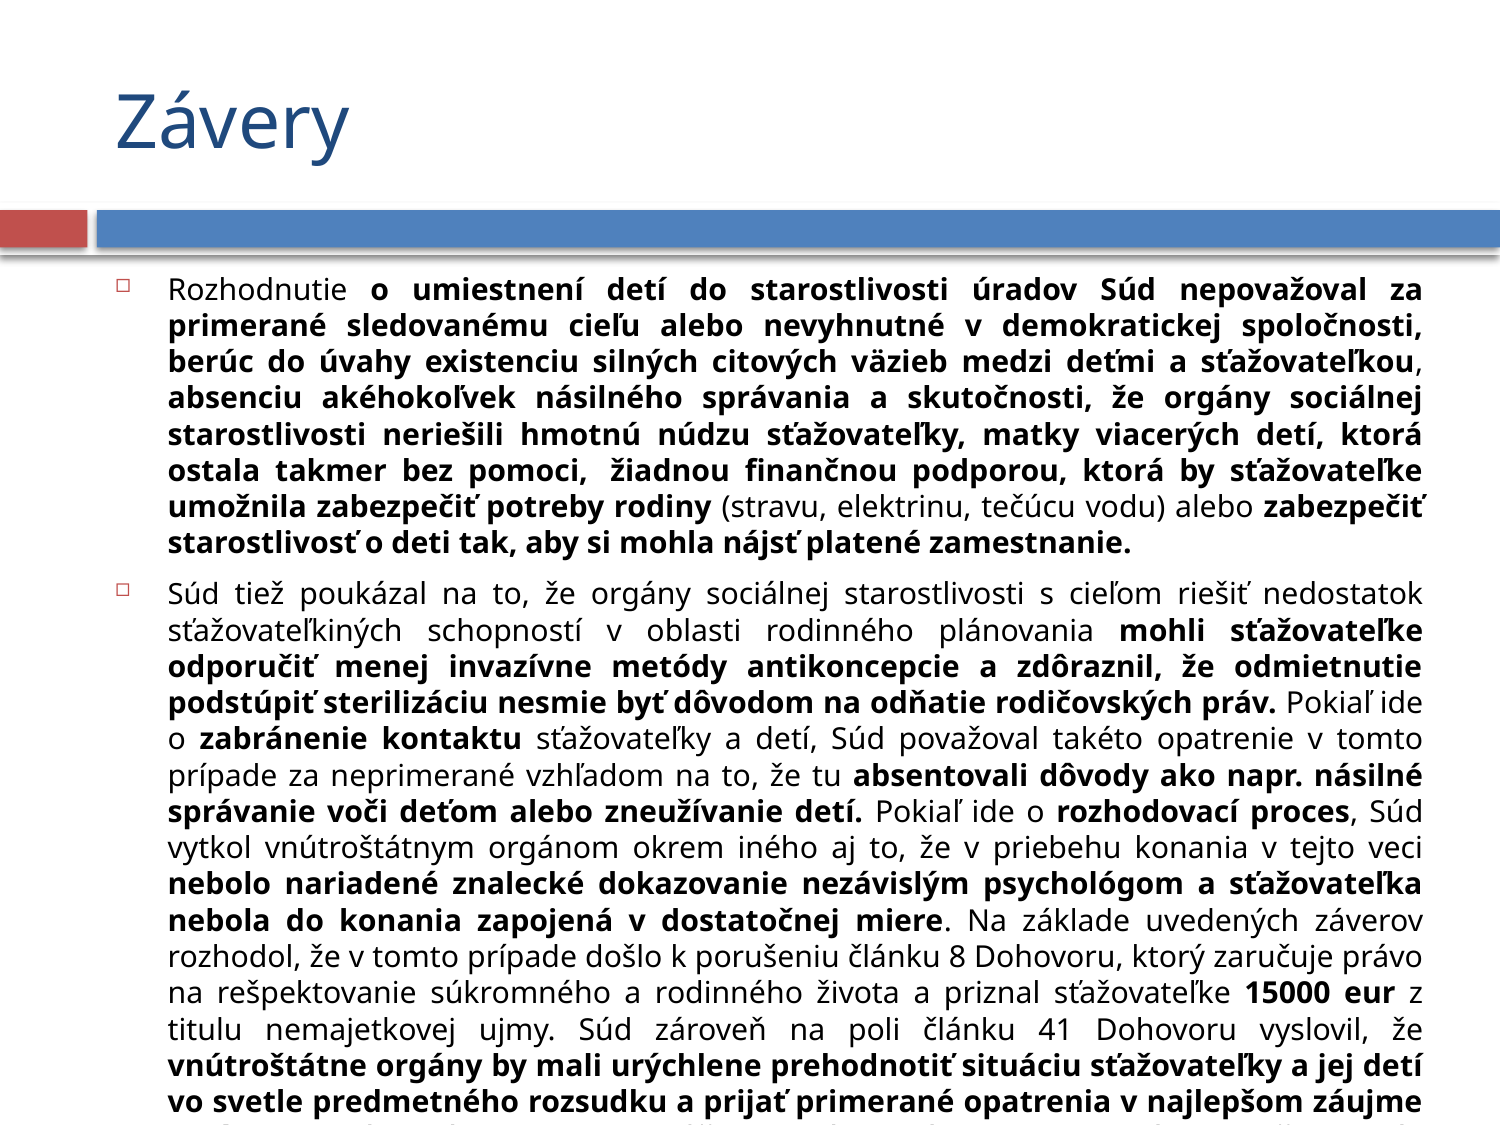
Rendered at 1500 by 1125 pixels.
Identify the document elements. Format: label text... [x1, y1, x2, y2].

list Rozhodnutie o umiestnení detí do starostlivosti úradov Súd nepovažoval za primerané sledovanému cieľu alebo nevyhnutné v demokratickej spoločnosti, berúc do úvahy existenciu silných citových väzieb medzi deťmi a sťažovateľkou, absenciu akéhokoľvek násilného správania a skutočnosti, že orgány sociálnej starostlivosti neriešili hmotnú núdzu sťažovateľky, matky viacerých detí, ktorá ostala takmer bez pomoci, žiadnou finančnou podporou, ktorá by sťažovateľke umožnila zabezpečiť potreby rodiny (stravu, elektrinu, tečúcu vodu) alebo zabezpečiť starostlivosť o deti tak, aby si mohla nájsť platené zamestnanie. Súd tiež poukázal na to, že orgány sociálnej starostlivosti s cieľom riešiť nedostatok sťažovateľkiných schopností v oblasti rodinného plánovania mohli sťažovateľke odporučiť menej invazívne metódy antikoncepcie a zdôraznil, že odmietnutie podstúpiť sterilizáciu nesmie byť dôvodom na odňatie rodičovských práv. Pokiaľ ide o zabránenie kontaktu sťažovateľky a detí, Súd považoval takéto opatrenie v tomto prípade za neprimerané vzhľadom na to, že tu absentovali dôvody ako napr. násilné správanie voči deťom alebo zneužívanie detí. Pokiaľ ide o rozhodovací proces, Súd vytkol vnútroštátnym orgánom okrem iného aj to, že v priebehu konania v tejto veci nebolo nariadené znalecké dokazovanie nezávislým psychológom a sťažovateľka nebola do konania zapojená v dostatočnej miere. Na základe uvedených záverov rozhodol, že v tomto prípade došlo k porušeniu článku 8 Dohovoru, ktorý zaručuje právo na rešpektovanie súkromného a rodinného života a priznal sťažovateľke 15000 eur z titulu nemajetkovej ujmy. Súd zároveň na poli článku 41 Dohovoru vyslovil, že vnútroštátne orgány by mali urýchlene prehodnotiť situáciu sťažovateľky a jej detí vo svetle predmetného rozsudku a prijať primerané opatrenia v najlepšom záujme detí. Tento príkaz významne napomôže adekvátnej náprave vzniknutého porušenia práv a je taktiež významným posunom v praxi Súdu. V mnohých ďalších prípadoch však takýto postup nebol aplikovaný. [100, 262, 1438, 1071]
title Závery [100, 37, 1483, 200]
